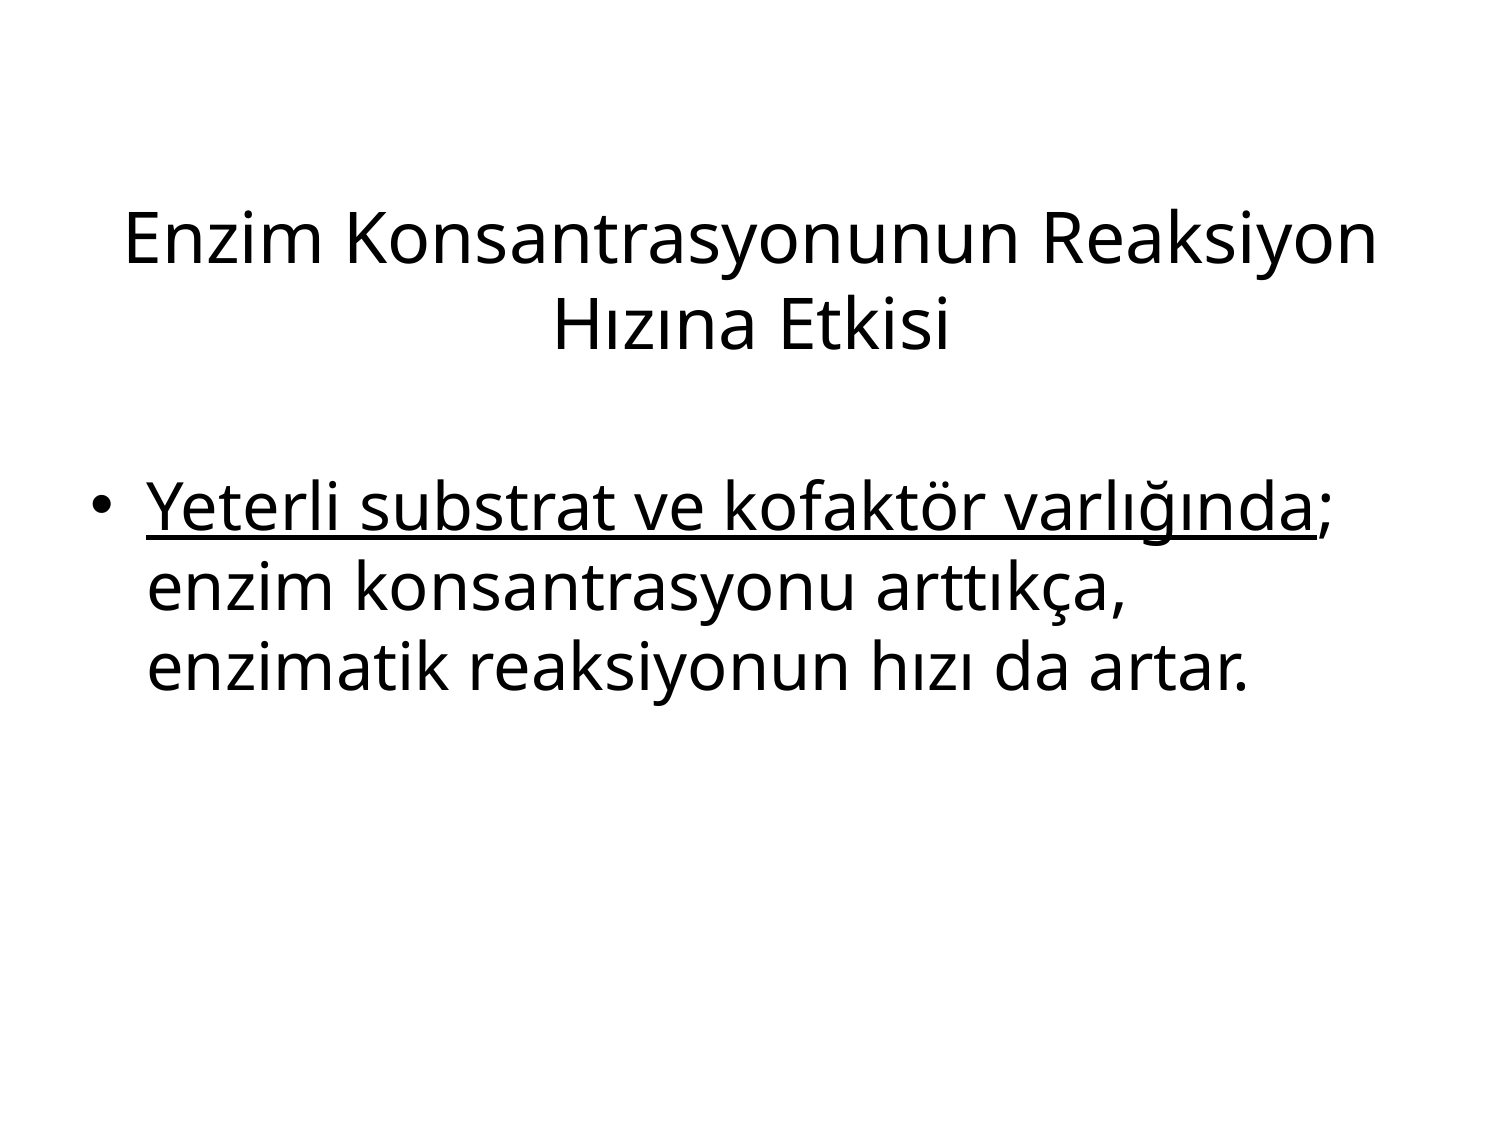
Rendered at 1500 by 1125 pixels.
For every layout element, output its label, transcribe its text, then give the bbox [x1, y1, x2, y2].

title Enzim Konsantrasyonunun Reaksiyon Hızına Etkisi [76, 184, 1427, 372]
list Yeterli substrat ve kofaktör varlığında; enzim konsantrasyonu arttıkça, enzimatik reaksiyonun hızı da artar. [75, 456, 1425, 1005]
